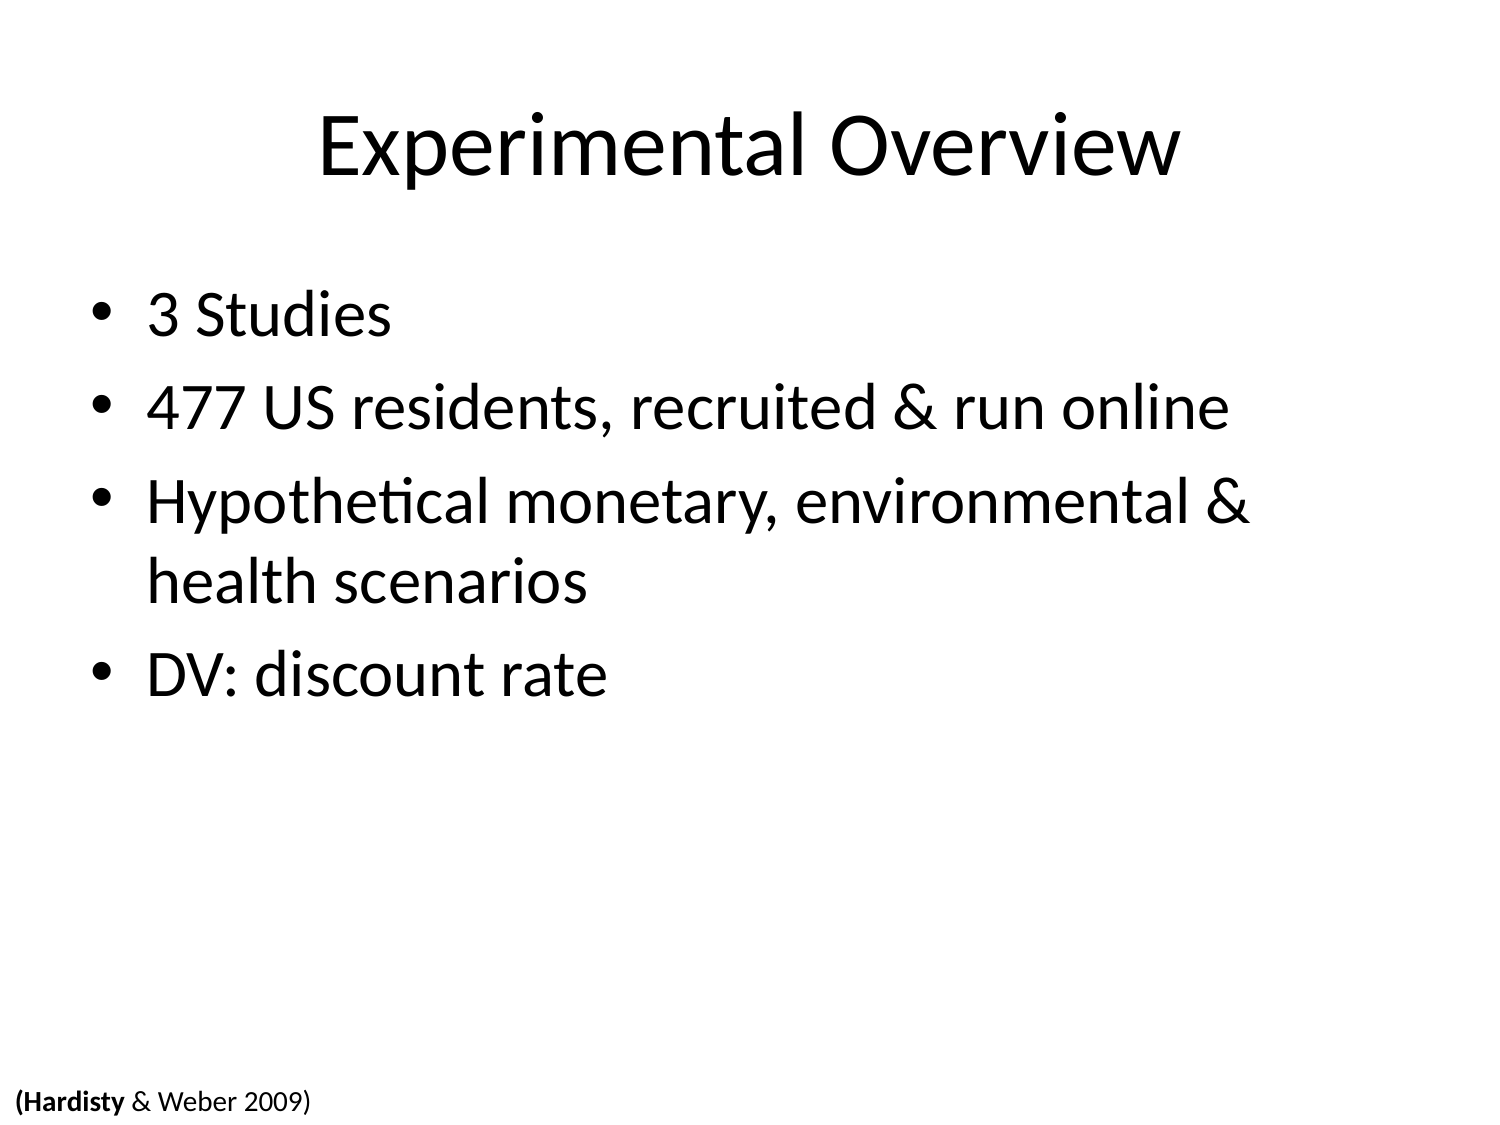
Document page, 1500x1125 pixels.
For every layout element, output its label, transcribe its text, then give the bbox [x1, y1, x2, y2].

title Experimental Overview [75, 45, 1425, 233]
text_box (Hardisty & Weber 2009) [0, 1074, 975, 1125]
list 3 Studies 477 US residents, recruited & run online Hypothetical monetary, environmental & health scenarios DV: discount rate [75, 262, 1425, 1005]
